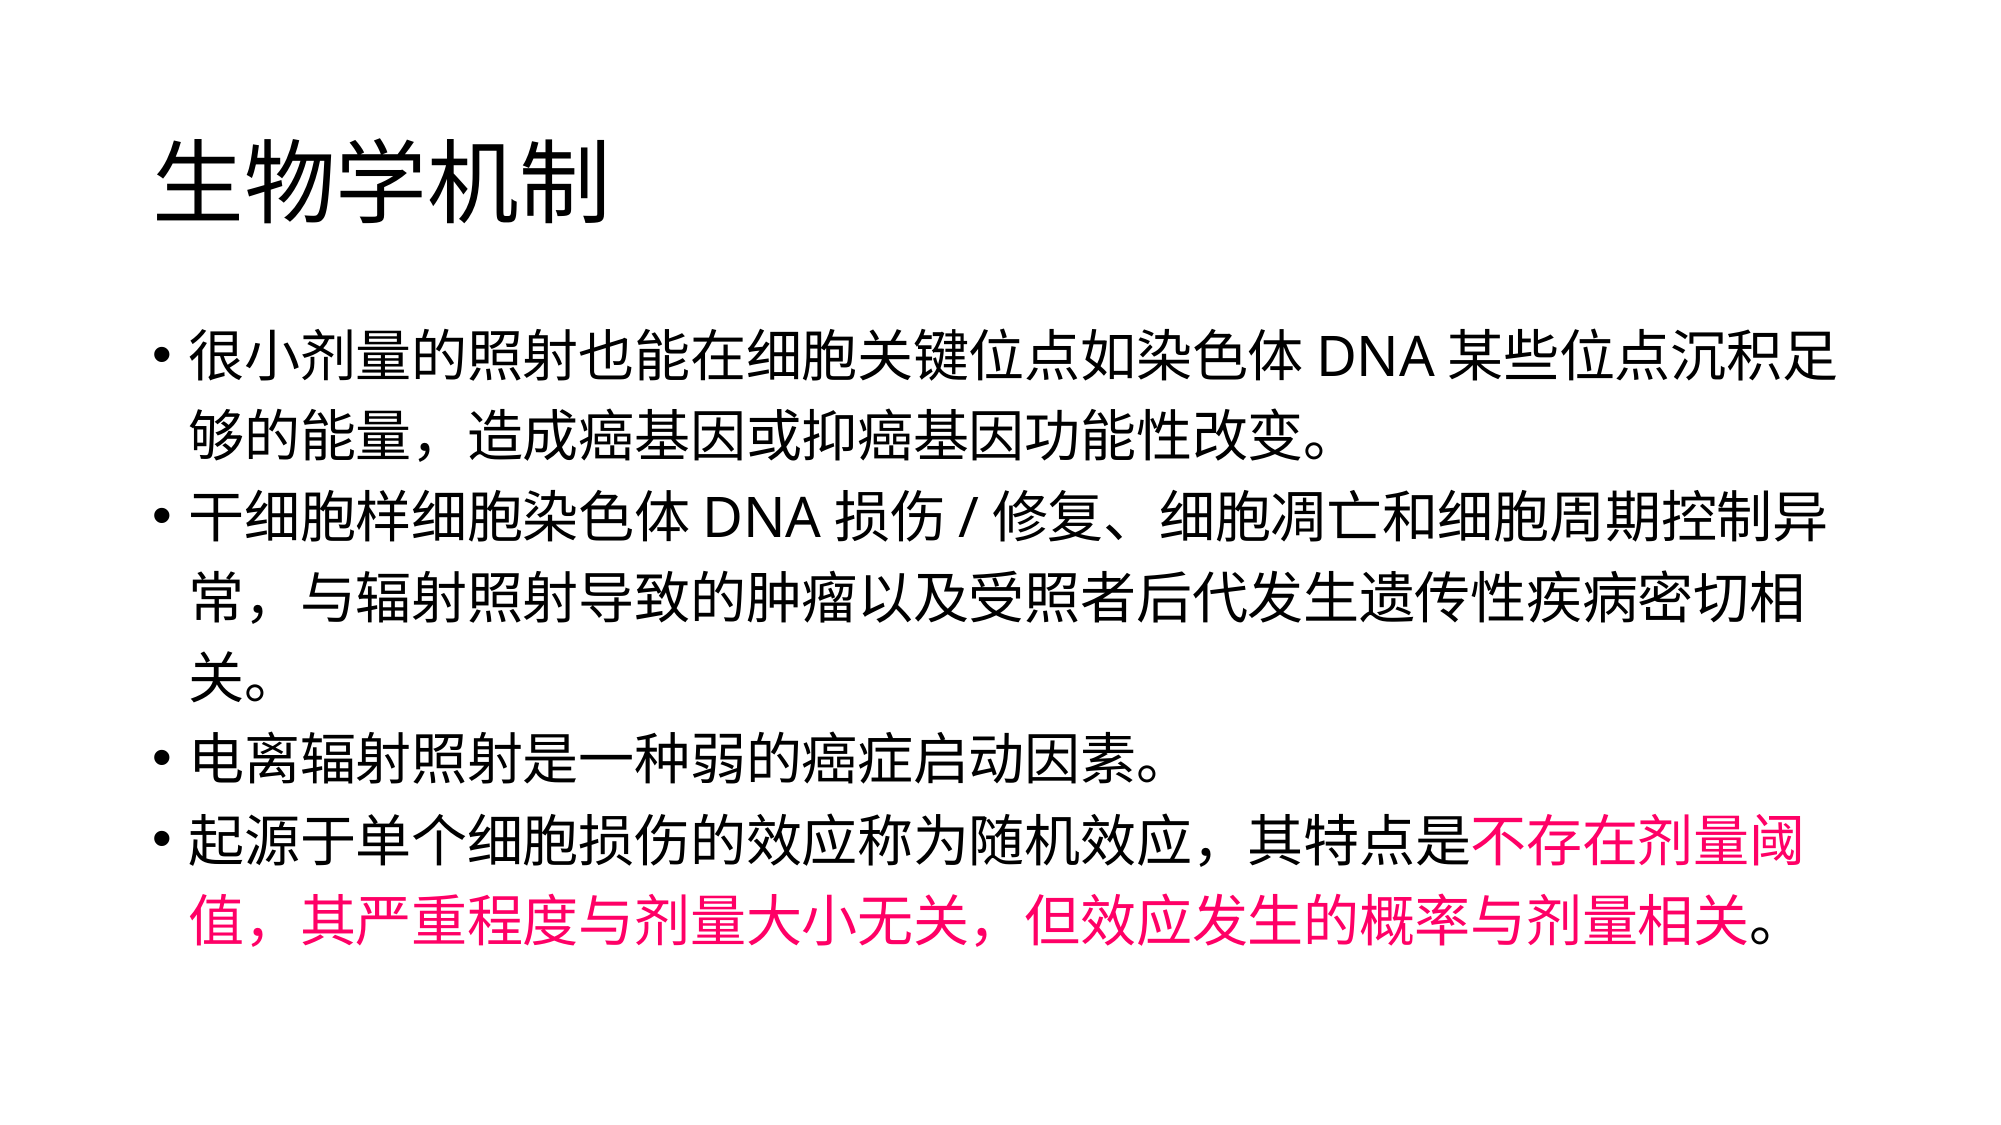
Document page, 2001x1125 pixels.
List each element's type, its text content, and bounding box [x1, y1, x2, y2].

title 生物学机制 [137, 59, 1863, 278]
list 很小剂量的照射也能在细胞关键位点如染色体DNA某些位点沉积足够的能量，造成癌基因或抑癌基因功能性改变。 干细胞样细胞染色体DNA损伤/修复、细胞凋亡和细胞周期控制异常，与辐射照射导致的肿瘤以及受照者后代发生遗传性疾病密切相关。 电离辐射照射是一种弱的癌症启动因素。 起源于单个细胞损伤的效应称为随机效应，其特点是不存在剂量阈值，其严重程度与剂量大小无关，但效应发生的概率与剂量相关。 [137, 299, 1863, 1014]
